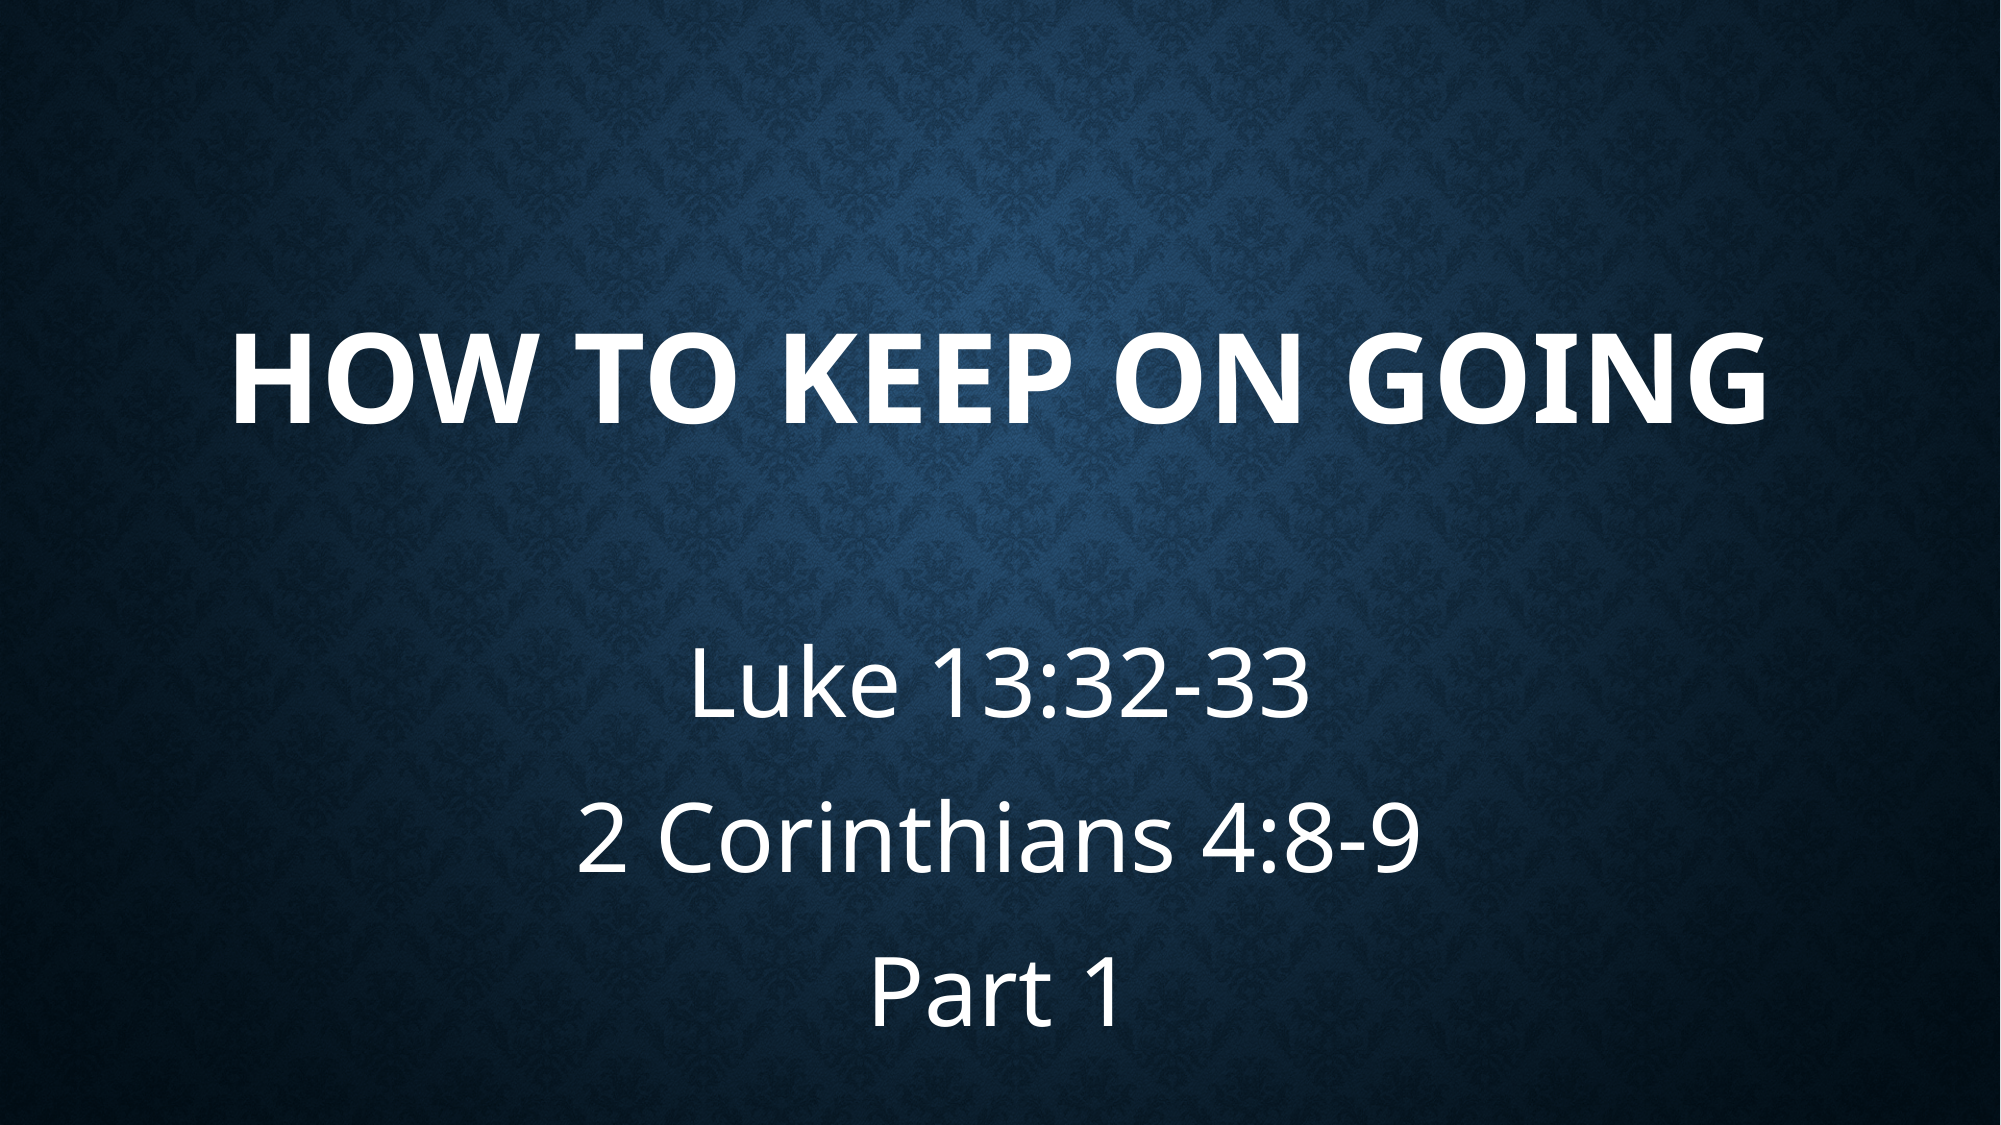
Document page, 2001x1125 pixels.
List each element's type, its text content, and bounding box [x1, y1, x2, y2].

text_box Luke 13:32-33 2 Corinthians 4:8-9 Part 1 [261, 590, 1739, 1059]
title How to keep on Going [0, 66, 2000, 459]
